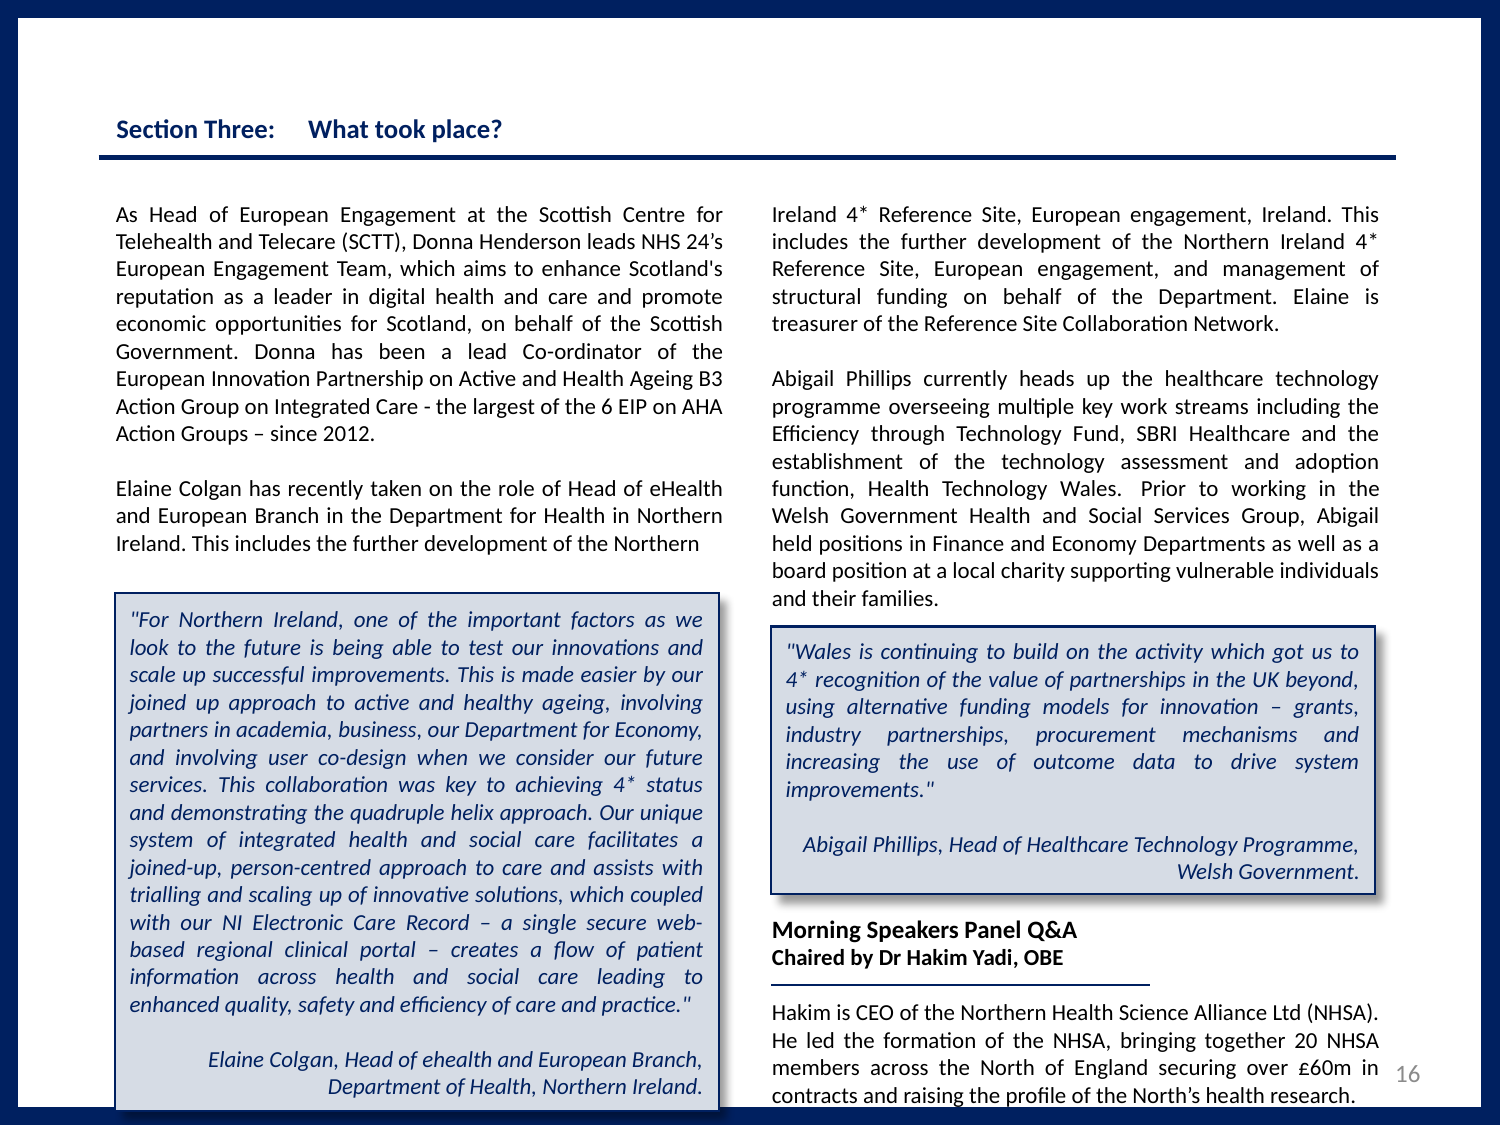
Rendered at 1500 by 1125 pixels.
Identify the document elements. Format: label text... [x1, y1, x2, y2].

text_box [18, 18, 1481, 1107]
text_box "For Northern Ireland, one of the important factors as we look to the future is being able to test our innovations and scale up successful improvements. This is made easier by our joined up approach to active and healthy ageing, involving partners in academia, business, our Department for Economy, and involving user co-design when we consider our future services. This collaboration was key to achieving 4* status and demonstrating the quadruple helix approach. Our unique system of integrated health and social care facilitates a joined-up, person-centred approach to care and assists with trialling and scaling up of innovative solutions, which coupled with our NI Electronic Care Record – a single secure web-based regional clinical portal – creates a flow of patient information across health and social care leading to enhanced quality, safety and efficiency of care and practice." Elaine Colgan, Head of ehealth and European Branch, Department of Health, Northern Ireland. [114, 592, 720, 1112]
text_box Ireland 4* Reference Site, European engagement, Ireland. This includes the further development of the Northern Ireland 4* Reference Site, European engagement, and management of structural funding on behalf of the Department. Elaine is treasurer of the Reference Site Collaboration Network. Abigail Phillips currently heads up the healthcare technology programme overseeing multiple key work streams including the Efficiency through Technology Fund, SBRI Healthcare and the establishment of the technology assessment and adoption function, Health Technology Wales. Prior to working in the Welsh Government Health and Social Services Group, Abigail held positions in Finance and Economy Departments as well as a board position at a local charity supporting vulnerable individuals and their families. Morning Speakers Panel Q&A Chaired by Dr Hakim Yadi, OBE Hakim is CEO of the Northern Health Science Alliance Ltd (NHSA). He led the formation of the NHSA, bringing together 20 NHSA members across the North of England securing over £60m in contracts and raising the profile of the North’s health research. [757, 191, 1395, 1062]
title Section Three: What took place? [101, 78, 1395, 152]
text_box As Head of European Engagement at the Scottish Centre for Telehealth and Telecare (SCTT), Donna Henderson leads NHS 24’s European Engagement Team, which aims to enhance Scotland's reputation as a leader in digital health and care and promote economic opportunities for Scotland, on behalf of the Scottish Government. Donna has been a lead Co-ordinator of the European Innovation Partnership on Active and Health Ageing B3 Action Group on Integrated Care - the largest of the 6 EIP on AHA Action Groups – since 2012. Elaine Colgan has recently taken on the role of Head of eHealth and European Branch in the Department for Health in Northern Ireland. This includes the further development of the Northern [101, 191, 739, 1062]
slide_number 16 [1098, 1042, 1436, 1103]
text_box "Wales is continuing to build on the activity which got us to 4* recognition of the value of partnerships in the UK beyond, using alternative funding models for innovation – grants, industry partnerships, procurement mechanisms and increasing the use of outcome data to drive system improvements." Abigail Phillips, Head of Healthcare Technology Programme, Welsh Government. [770, 625, 1376, 895]
